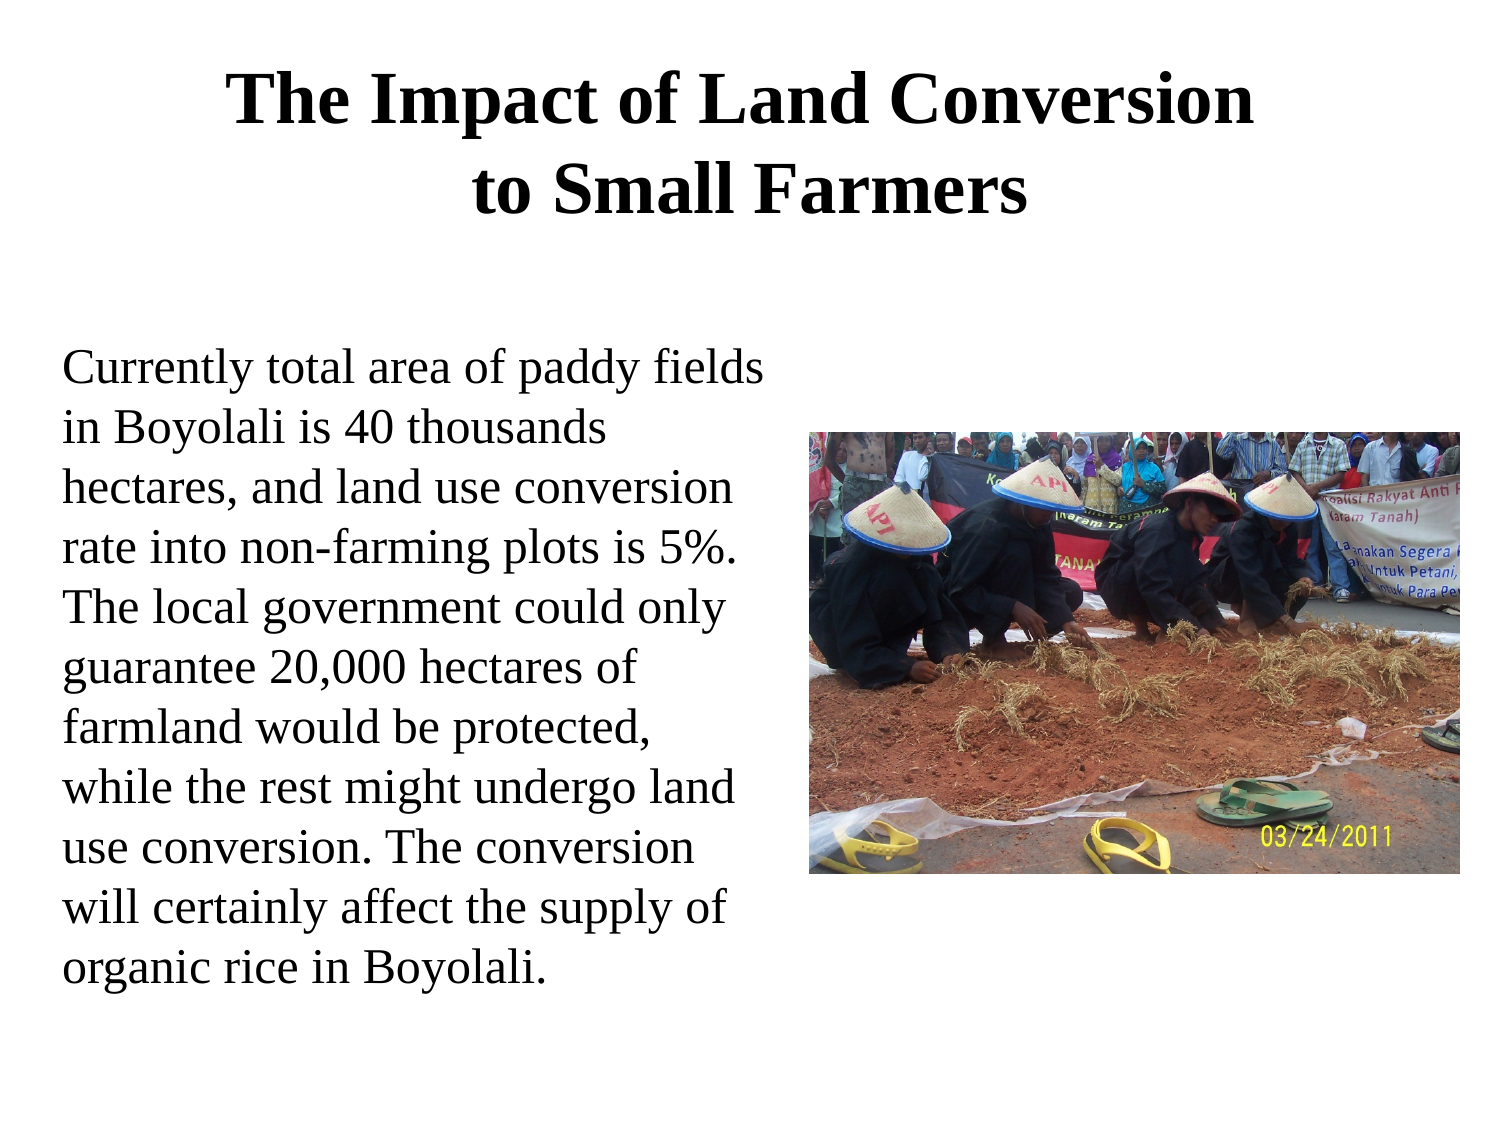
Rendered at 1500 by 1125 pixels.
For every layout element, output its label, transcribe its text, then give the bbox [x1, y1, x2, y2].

list Currently total area of paddy fields in Boyolali is 40 thousands hectares, and land use conversion rate into non-farming plots is 5%. The local government could only guarantee 20,000 hectares of farmland would be protected, while the rest might undergo land use conversion. The conversion will certainly affect the supply of organic rice in Boyolali. [47, 326, 782, 1012]
title The Impact of Land Conversion to Small Farmers [75, 45, 1425, 233]
picture [808, 432, 1460, 875]
